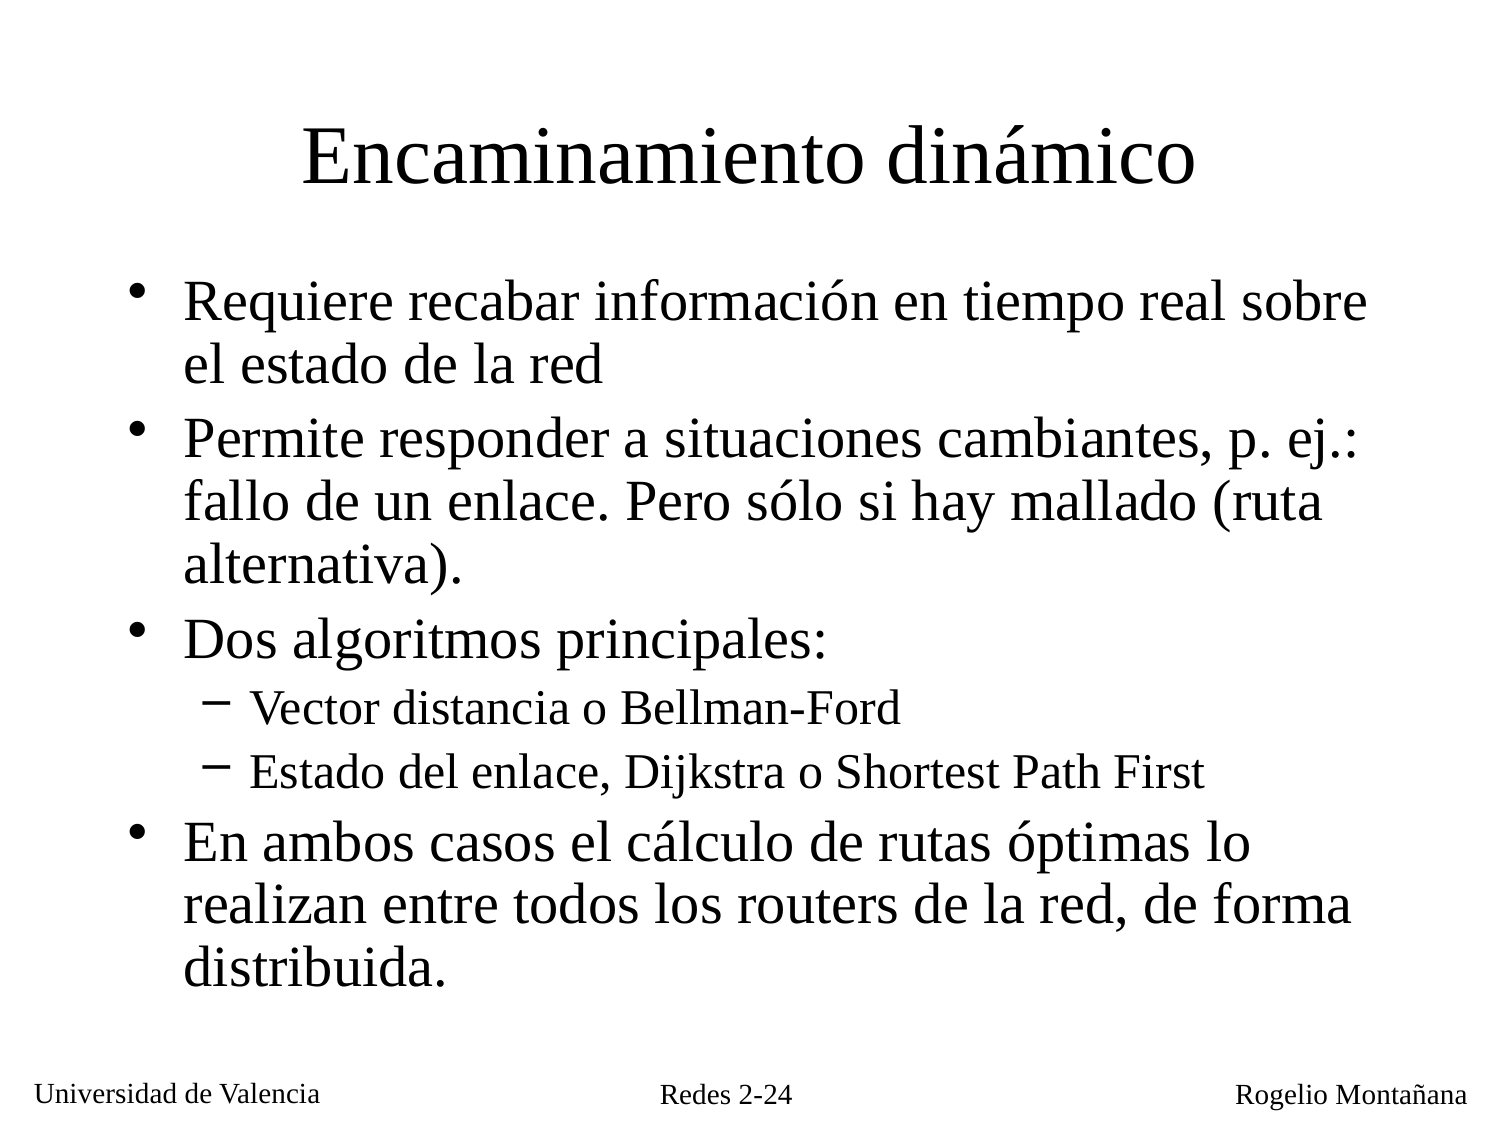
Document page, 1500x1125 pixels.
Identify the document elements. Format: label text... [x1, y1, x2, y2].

title Encaminamiento dinámico [112, 74, 1388, 226]
list Requiere recabar información en tiempo real sobre el estado de la red Permite responder a situaciones cambiantes, p. ej.: fallo de un enlace. Pero sólo si hay mallado (ruta alternativa). Dos algoritmos principales: Vector distancia o Bellman-Ford Estado del enlace, Dijkstra o Shortest Path First En ambos casos el cálculo de rutas óptimas lo realizan entre todos los routers de la red, de forma distribuida. [112, 262, 1388, 1001]
